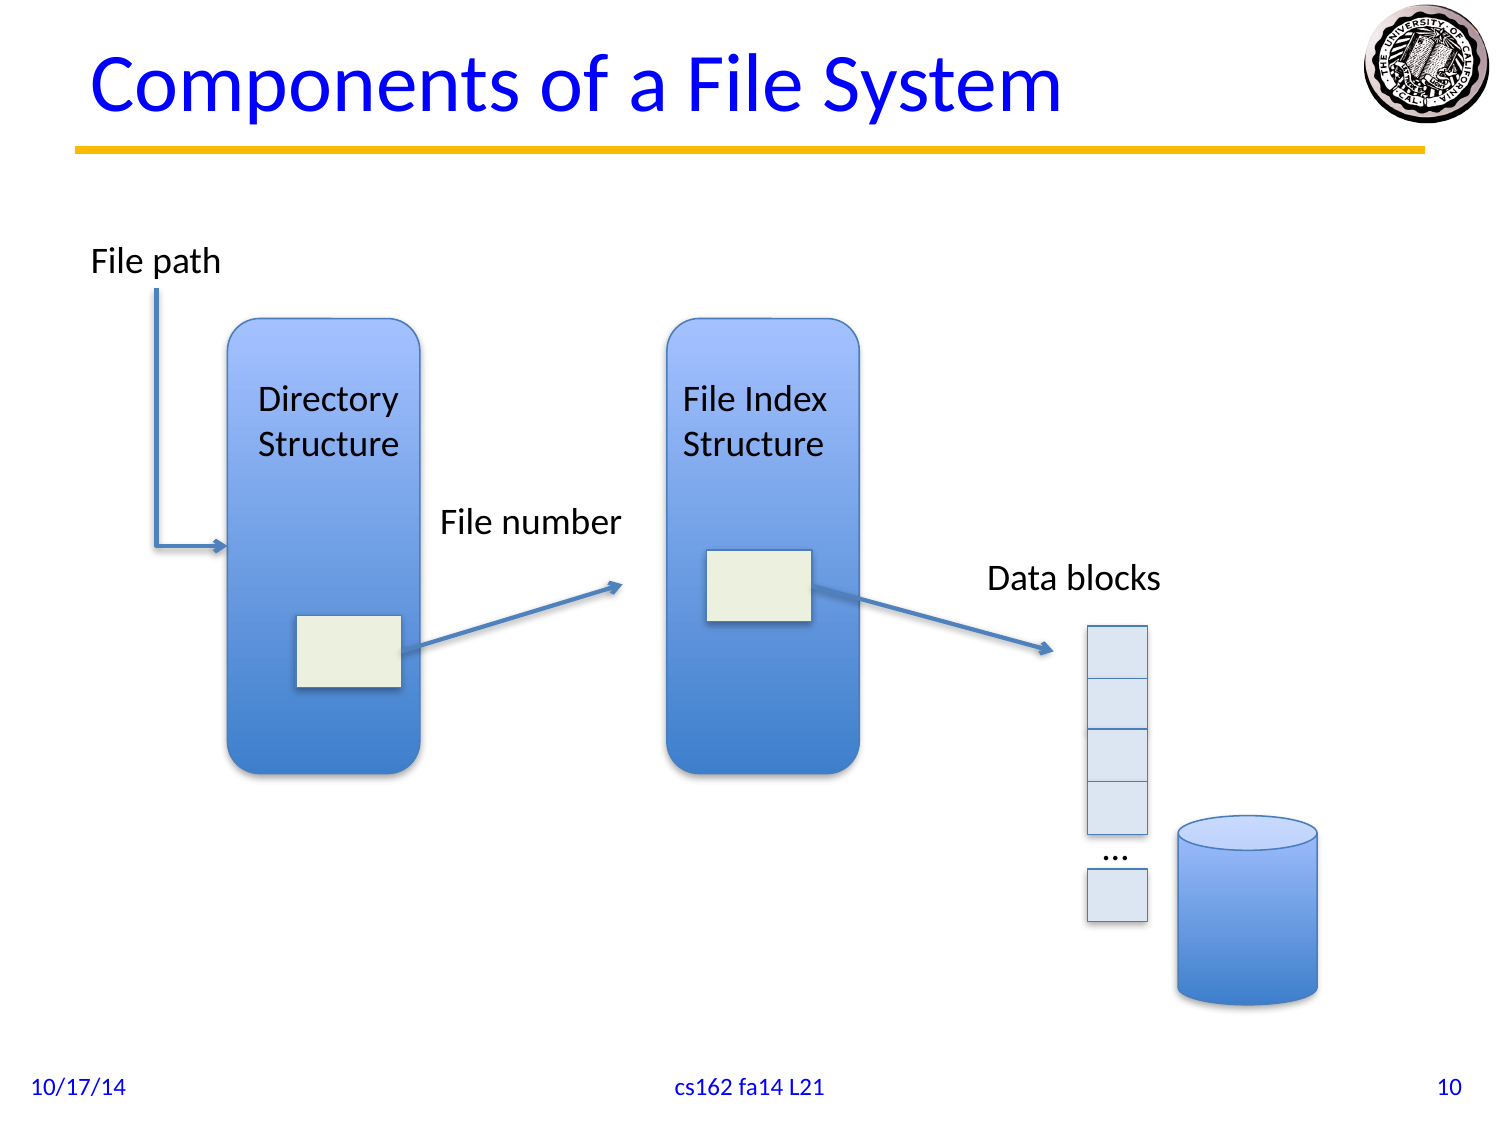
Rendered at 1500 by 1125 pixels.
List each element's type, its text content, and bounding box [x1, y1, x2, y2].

text_box File Index Structure [668, 367, 851, 472]
text_box File path [76, 228, 237, 288]
picture [1350, 0, 1500, 127]
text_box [63, 381, 321, 454]
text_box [811, 585, 1054, 652]
text_box [295, 615, 402, 688]
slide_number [15, 1055, 366, 1115]
text_box [226, 317, 421, 380]
slide_number 10 [1127, 1055, 1478, 1115]
text_box [666, 317, 861, 775]
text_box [401, 584, 623, 652]
text_box [706, 549, 813, 622]
text_box Directory Structure [243, 366, 423, 472]
text_box File number [425, 489, 638, 549]
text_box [1087, 625, 1148, 922]
text_box [226, 461, 421, 775]
text_box [1180, 817, 1316, 849]
text_box Data blocks [972, 545, 1177, 606]
footer cs162 fa14 L21 [512, 1055, 988, 1115]
text_box [1177, 814, 1318, 1006]
title Components of a File System [75, 6, 1425, 150]
